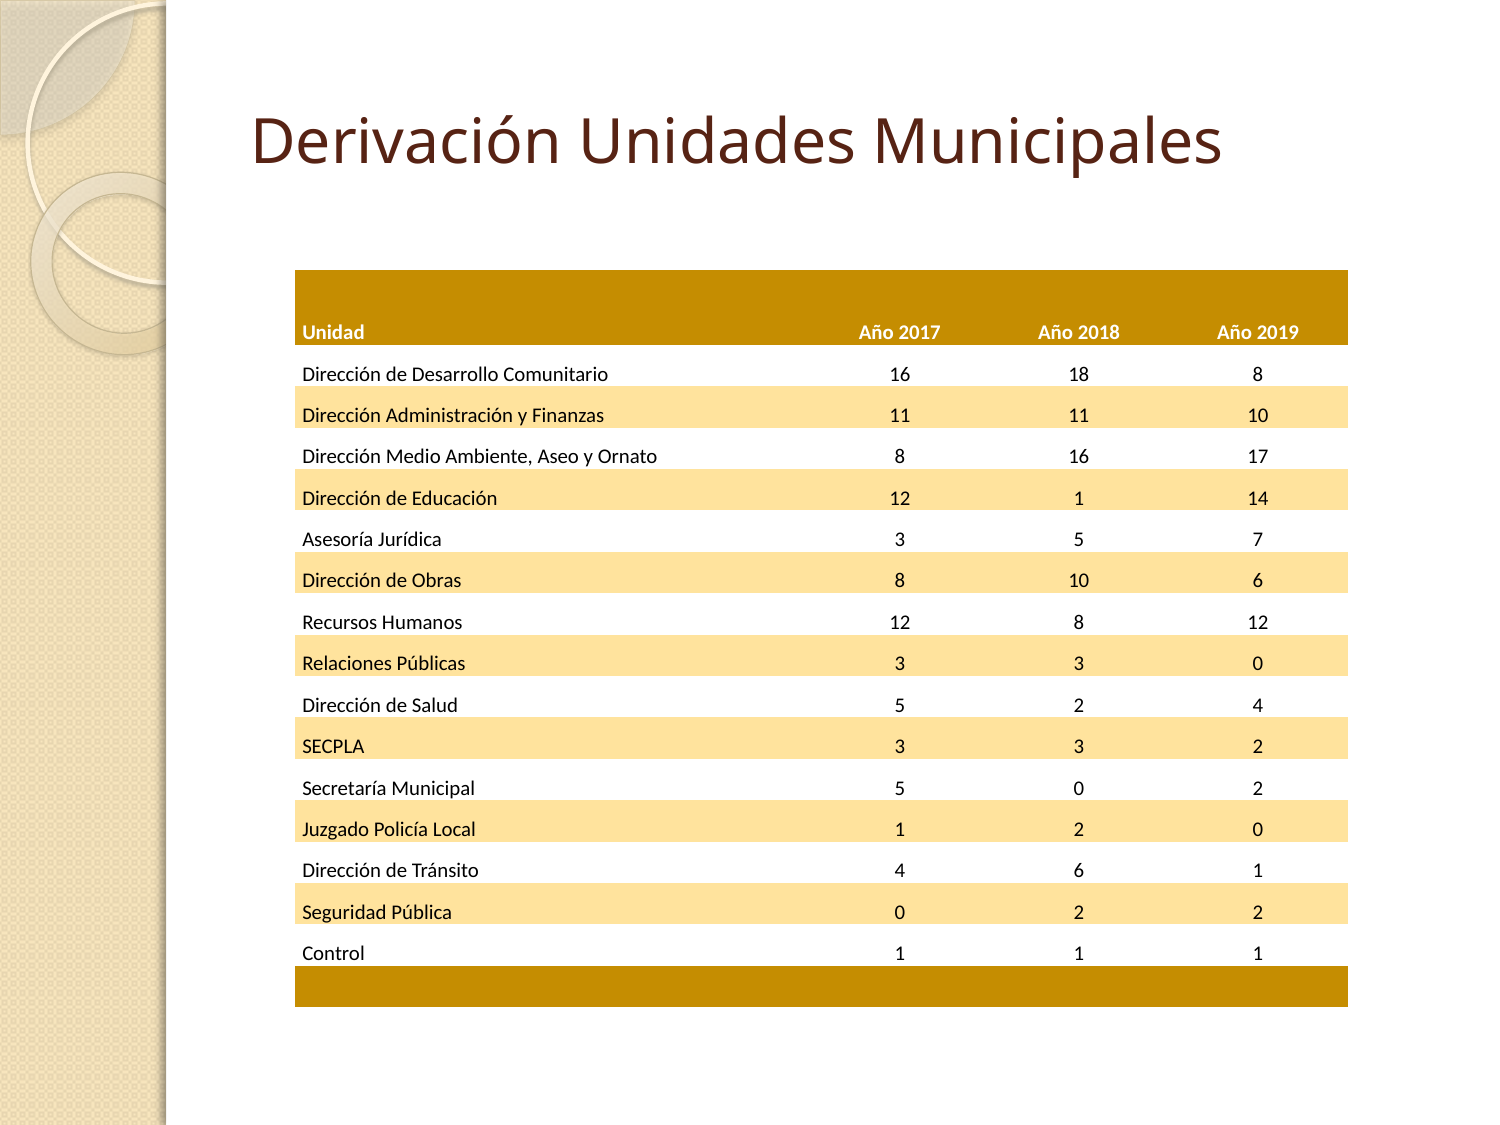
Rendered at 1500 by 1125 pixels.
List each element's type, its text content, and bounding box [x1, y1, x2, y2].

table_cell 2 [989, 676, 1168, 717]
table_cell 0 [1168, 800, 1348, 842]
table_cell 7 [1168, 510, 1348, 552]
table_cell 4 [810, 842, 989, 883]
table_cell 3 [810, 717, 989, 759]
table_header Año 2017 [810, 270, 989, 345]
table_cell 1 [989, 924, 1168, 966]
table_cell 1 [1168, 842, 1348, 883]
table_cell 14 [1168, 469, 1348, 510]
table_header Unidad [295, 270, 810, 345]
table_cell 1 [810, 800, 989, 842]
table_cell 0 [989, 759, 1168, 800]
table_cell Asesoría Jurídica [295, 510, 810, 552]
table_cell 12 [810, 593, 989, 635]
table_cell 10 [989, 552, 1168, 593]
table_cell [810, 966, 989, 1007]
table_cell 3 [810, 510, 989, 552]
table_cell [989, 966, 1168, 1007]
table_cell 17 [1168, 428, 1348, 469]
table_header Año 2019 [1168, 270, 1348, 345]
table_cell 1 [810, 924, 989, 966]
table_cell 2 [1168, 883, 1348, 924]
table_cell 1 [989, 469, 1168, 510]
table_cell 8 [1168, 345, 1348, 386]
table_cell Dirección Administración y Finanzas [295, 386, 810, 428]
table_cell Dirección de Desarrollo Comunitario [295, 345, 810, 386]
table_cell 18 [989, 345, 1168, 386]
title Derivación Unidades Municipales [235, 45, 1466, 233]
table_cell Dirección de Educación [295, 469, 810, 510]
table_cell Juzgado Policía Local [295, 800, 810, 842]
table_cell 12 [810, 469, 989, 510]
table_cell SECPLA [295, 717, 810, 759]
table_cell [1168, 966, 1348, 1007]
table_cell 1 [1168, 924, 1348, 966]
table_cell Recursos Humanos [295, 593, 810, 635]
table_cell Dirección de Tránsito [295, 842, 810, 883]
table_cell 8 [989, 593, 1168, 635]
table_cell 16 [989, 428, 1168, 469]
table_cell 6 [989, 842, 1168, 883]
table_cell 3 [989, 635, 1168, 676]
table_cell 0 [1168, 635, 1348, 676]
table_cell 16 [810, 345, 989, 386]
table_cell 2 [989, 800, 1168, 842]
table_cell Secretaría Municipal [295, 759, 810, 800]
table_cell 5 [989, 510, 1168, 552]
table_cell 2 [1168, 759, 1348, 800]
table_header Año 2018 [989, 270, 1168, 345]
table_cell Control [295, 924, 810, 966]
table_cell Seguridad Pública [295, 883, 810, 924]
table_cell 4 [1168, 676, 1348, 717]
table_cell Relaciones Públicas [295, 635, 810, 676]
table_cell 5 [810, 676, 989, 717]
table_cell Dirección Medio Ambiente, Aseo y Ornato [295, 428, 810, 469]
table_cell 11 [989, 386, 1168, 428]
table_cell 8 [810, 552, 989, 593]
table_cell 3 [989, 717, 1168, 759]
table_cell [295, 966, 810, 1007]
table_cell 3 [810, 635, 989, 676]
table_cell 2 [989, 883, 1168, 924]
table_cell 2 [1168, 717, 1348, 759]
table_cell 5 [810, 759, 989, 800]
table_cell 0 [810, 883, 989, 924]
table_cell 11 [810, 386, 989, 428]
table_cell 12 [1168, 593, 1348, 635]
table_cell 8 [810, 428, 989, 469]
table_cell Dirección de Salud [295, 676, 810, 717]
table_cell Dirección de Obras [295, 552, 810, 593]
table_cell 6 [1168, 552, 1348, 593]
table_cell 10 [1168, 386, 1348, 428]
